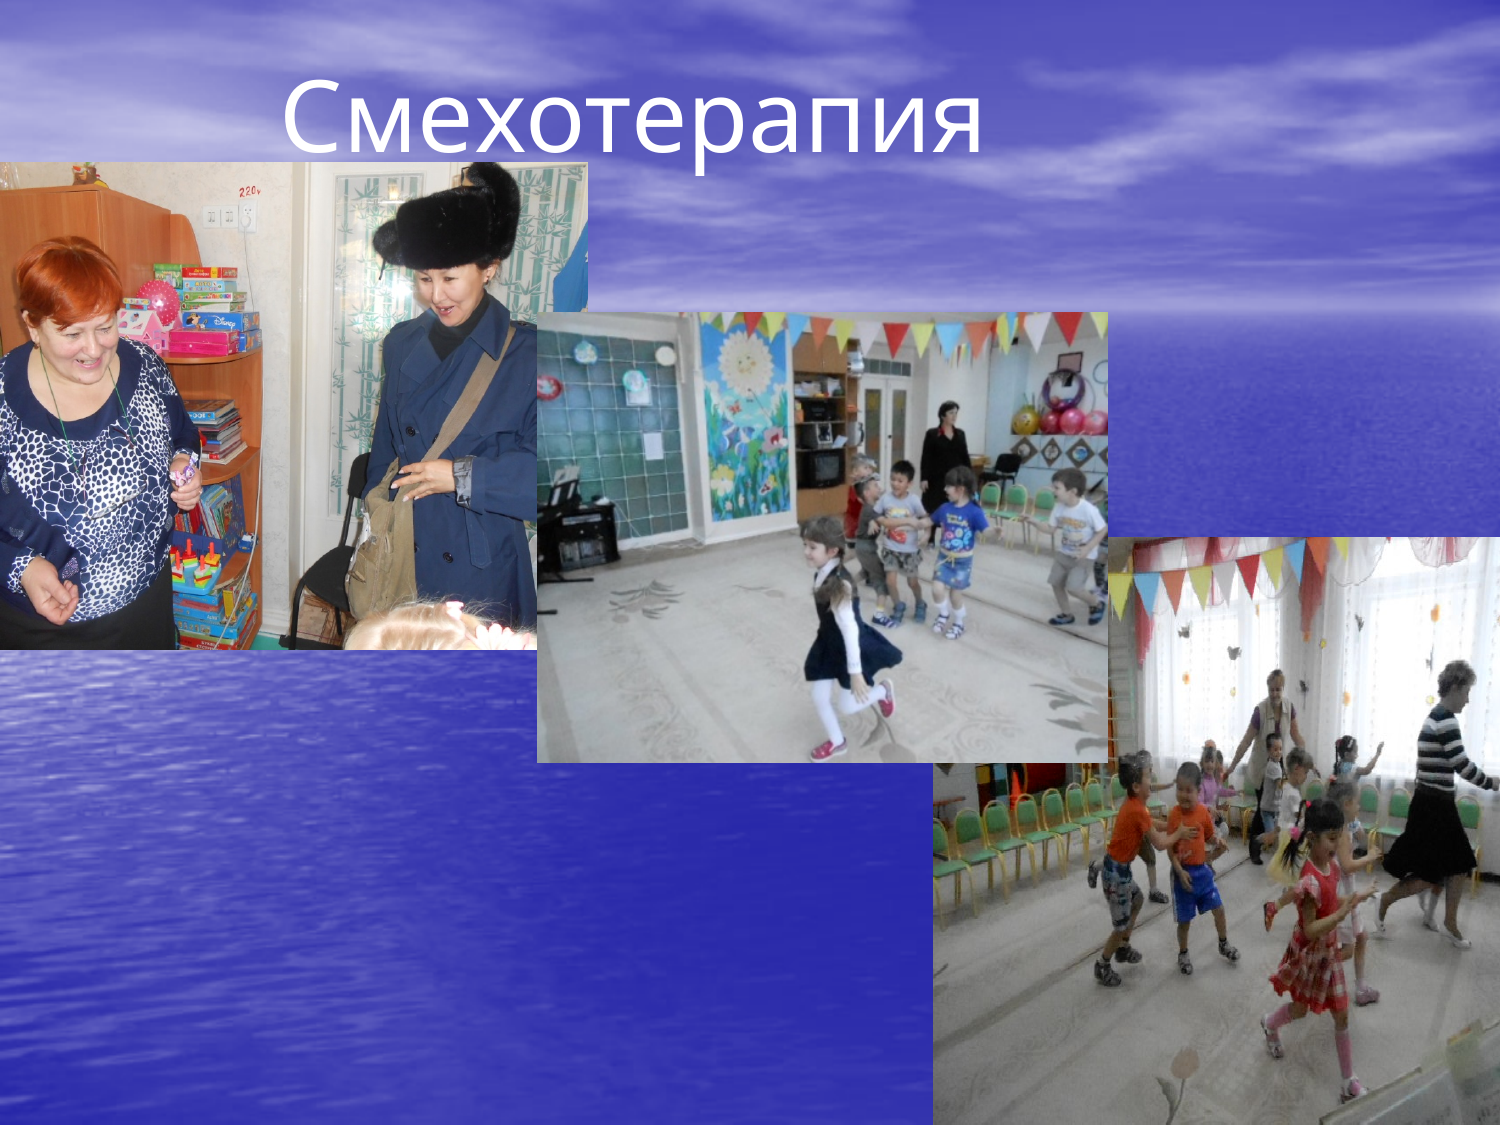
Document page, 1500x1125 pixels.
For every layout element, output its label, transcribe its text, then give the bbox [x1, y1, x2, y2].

picture [0, 162, 1500, 1125]
title Смехотерапия [74, 0, 1426, 276]
